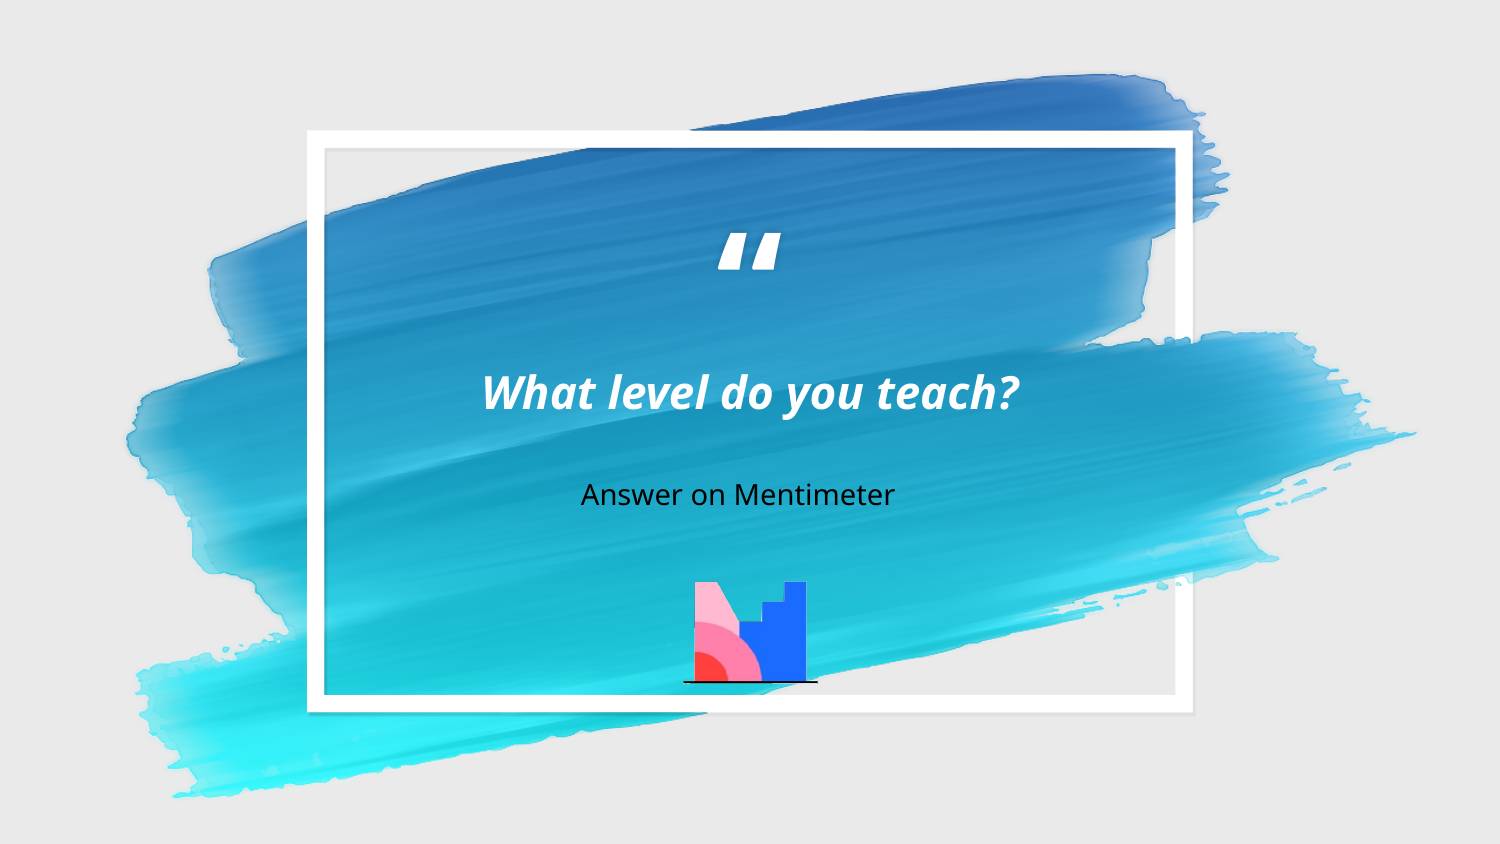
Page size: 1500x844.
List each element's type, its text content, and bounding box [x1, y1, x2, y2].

text_box Answer on Mentimeter [565, 461, 935, 555]
picture [0, 0, 1500, 844]
list What level do you teach? [388, 292, 1112, 612]
